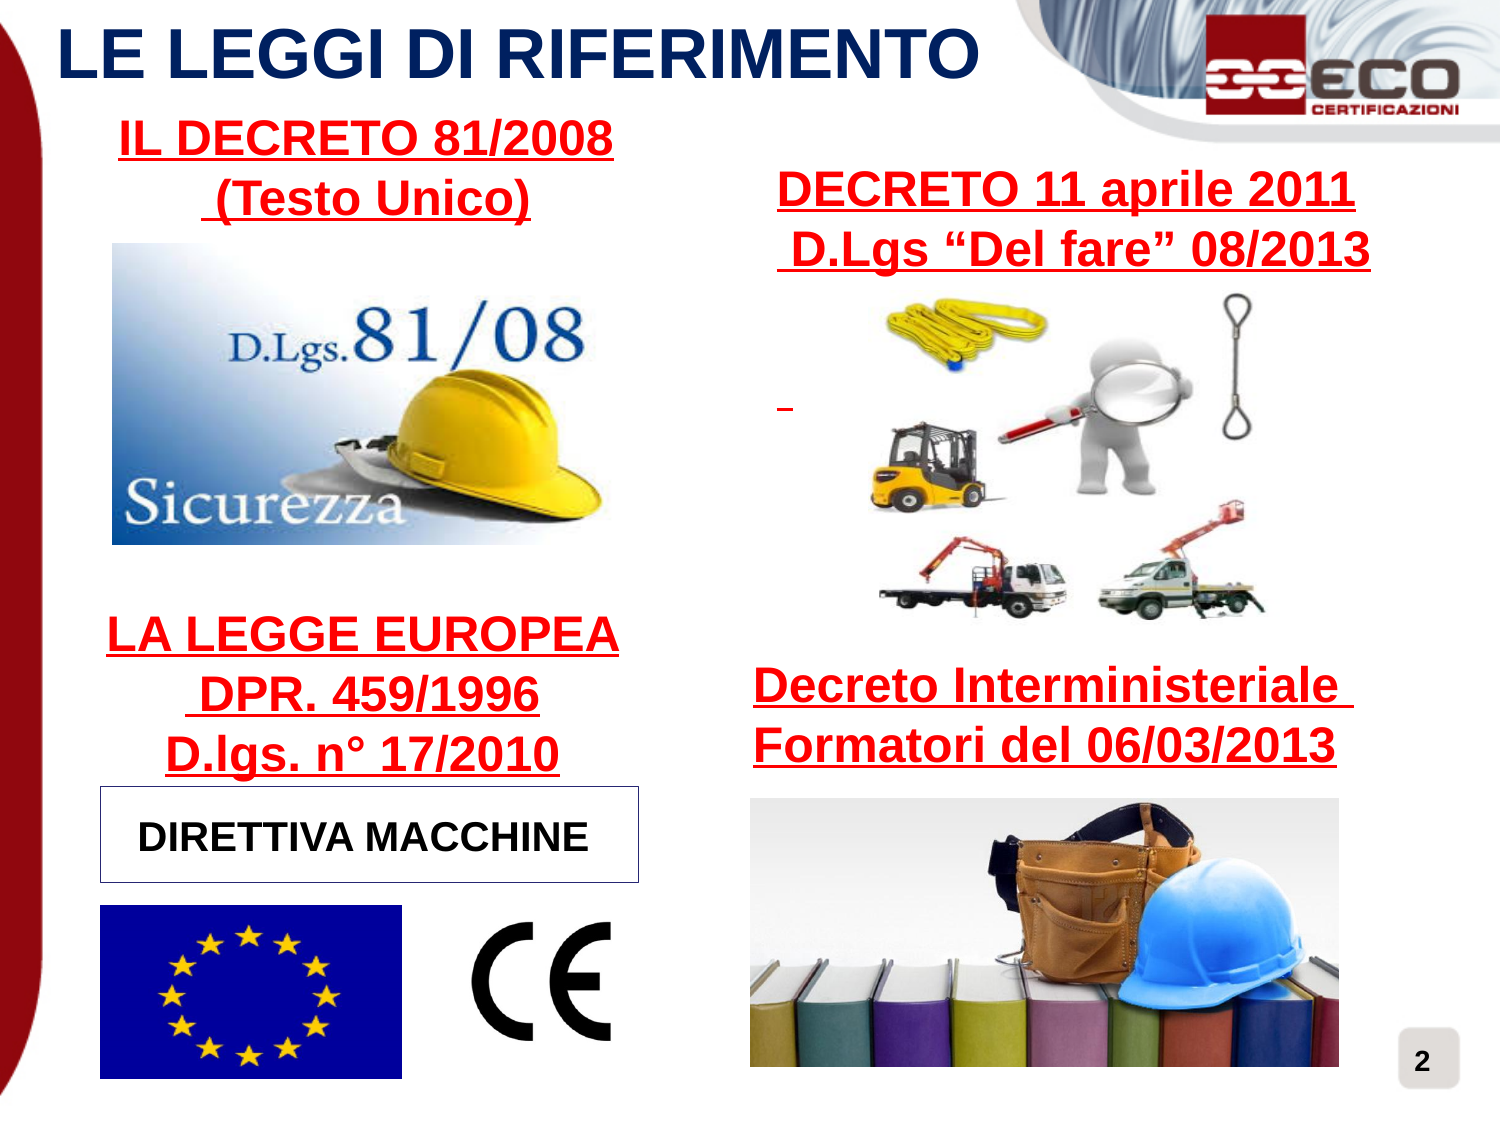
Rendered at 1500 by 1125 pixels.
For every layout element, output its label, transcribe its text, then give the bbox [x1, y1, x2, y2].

text_box LA LEGGE EUROPEA DPR. 459/1996 D.lgs. n° 17/2010 [86, 572, 639, 810]
text_box DECRETO 11 aprile 2011 D.Lgs “Del fare” 08/2013 [761, 148, 1418, 291]
picture [0, 0, 1500, 1125]
text_box IL DECRETO 81/2008 (Testo Unico) [75, 188, 658, 231]
text_box Decreto Interministeriale Formatori del 06/03/2013 [738, 645, 1394, 787]
text_box LE LEGGI DI RIFERIMENTO [41, 0, 1188, 188]
text_box DIRETTIVA MACCHINE [98, 785, 640, 885]
